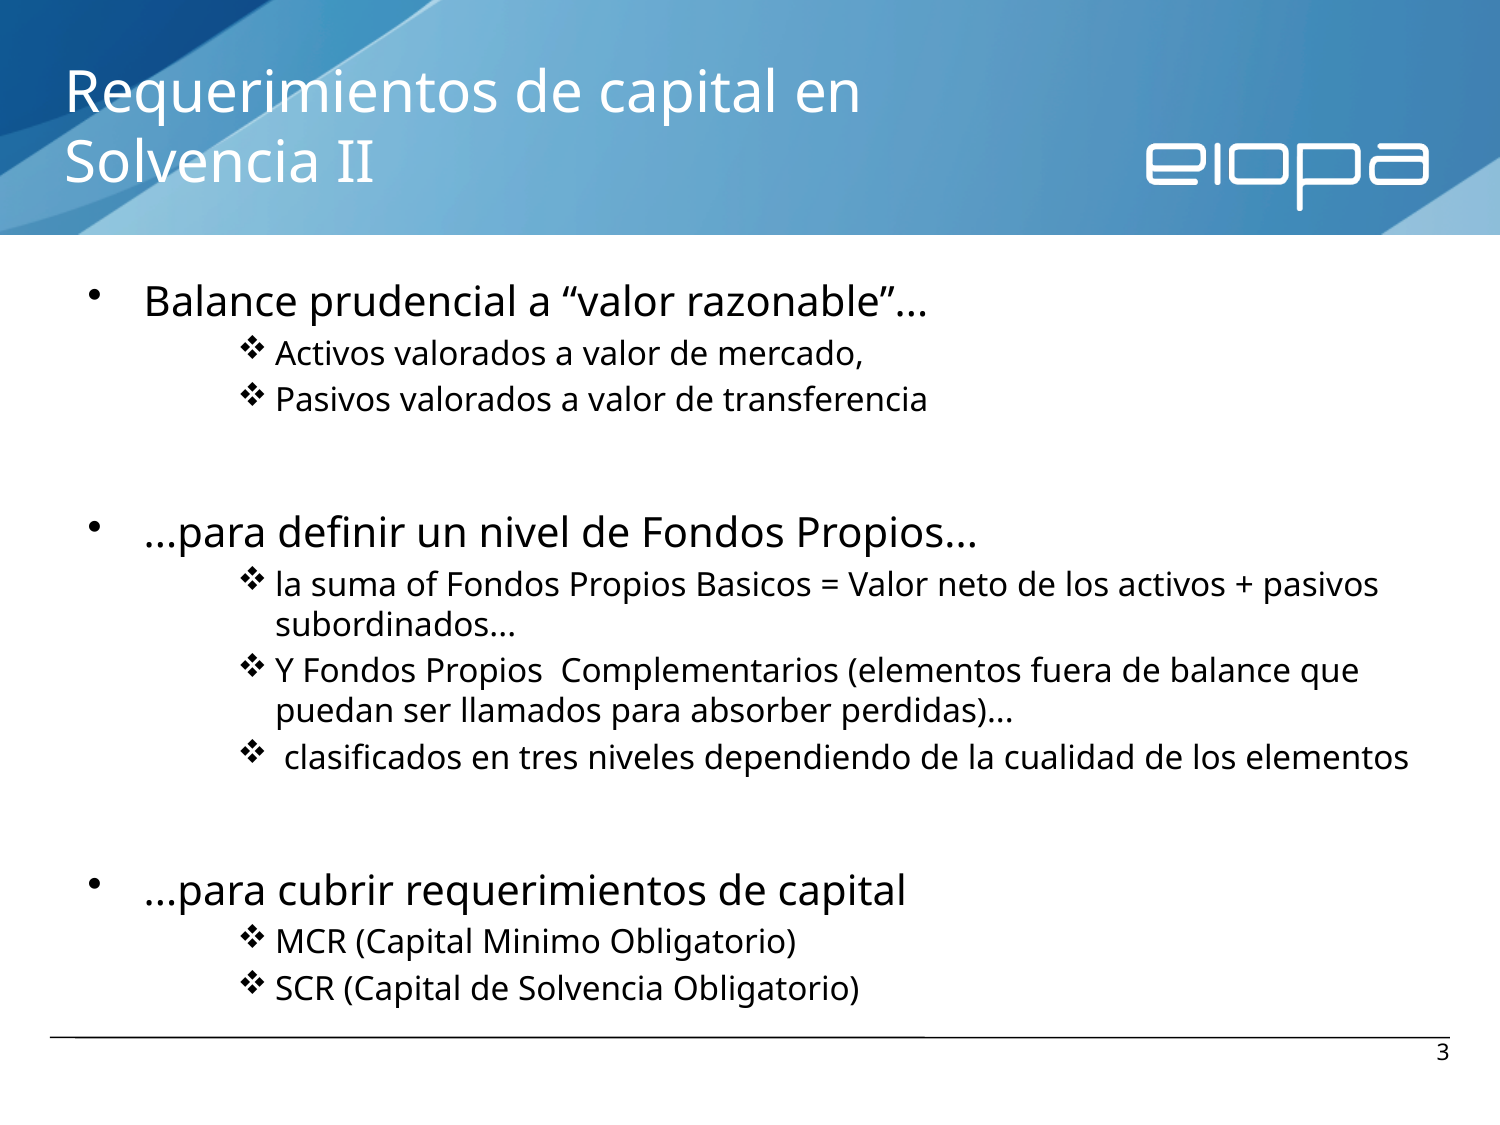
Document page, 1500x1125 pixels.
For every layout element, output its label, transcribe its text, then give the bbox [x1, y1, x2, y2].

title Requerimientos de capital en Solvencia II [64, 19, 1090, 194]
list Balance prudencial a “valor razonable”... Activos valorados a valor de mercado, Pasivos valorados a valor de transferencia ...para definir un nivel de Fondos Propios... la suma of Fondos Propios Basicos = Valor neto de los activos + pasivos subordinados... Y Fondos Propios Complementarios (elementos fuera de balance que puedan ser llamados para absorber perdidas)... clasificados en tres niveles dependiendo de la cualidad de los elementos ...para cubrir requerimientos de capital MCR (Capital Minimo Obligatorio) SCR (Capital de Solvencia Obligatorio) [87, 275, 1425, 1000]
picture [0, 0, 1500, 235]
